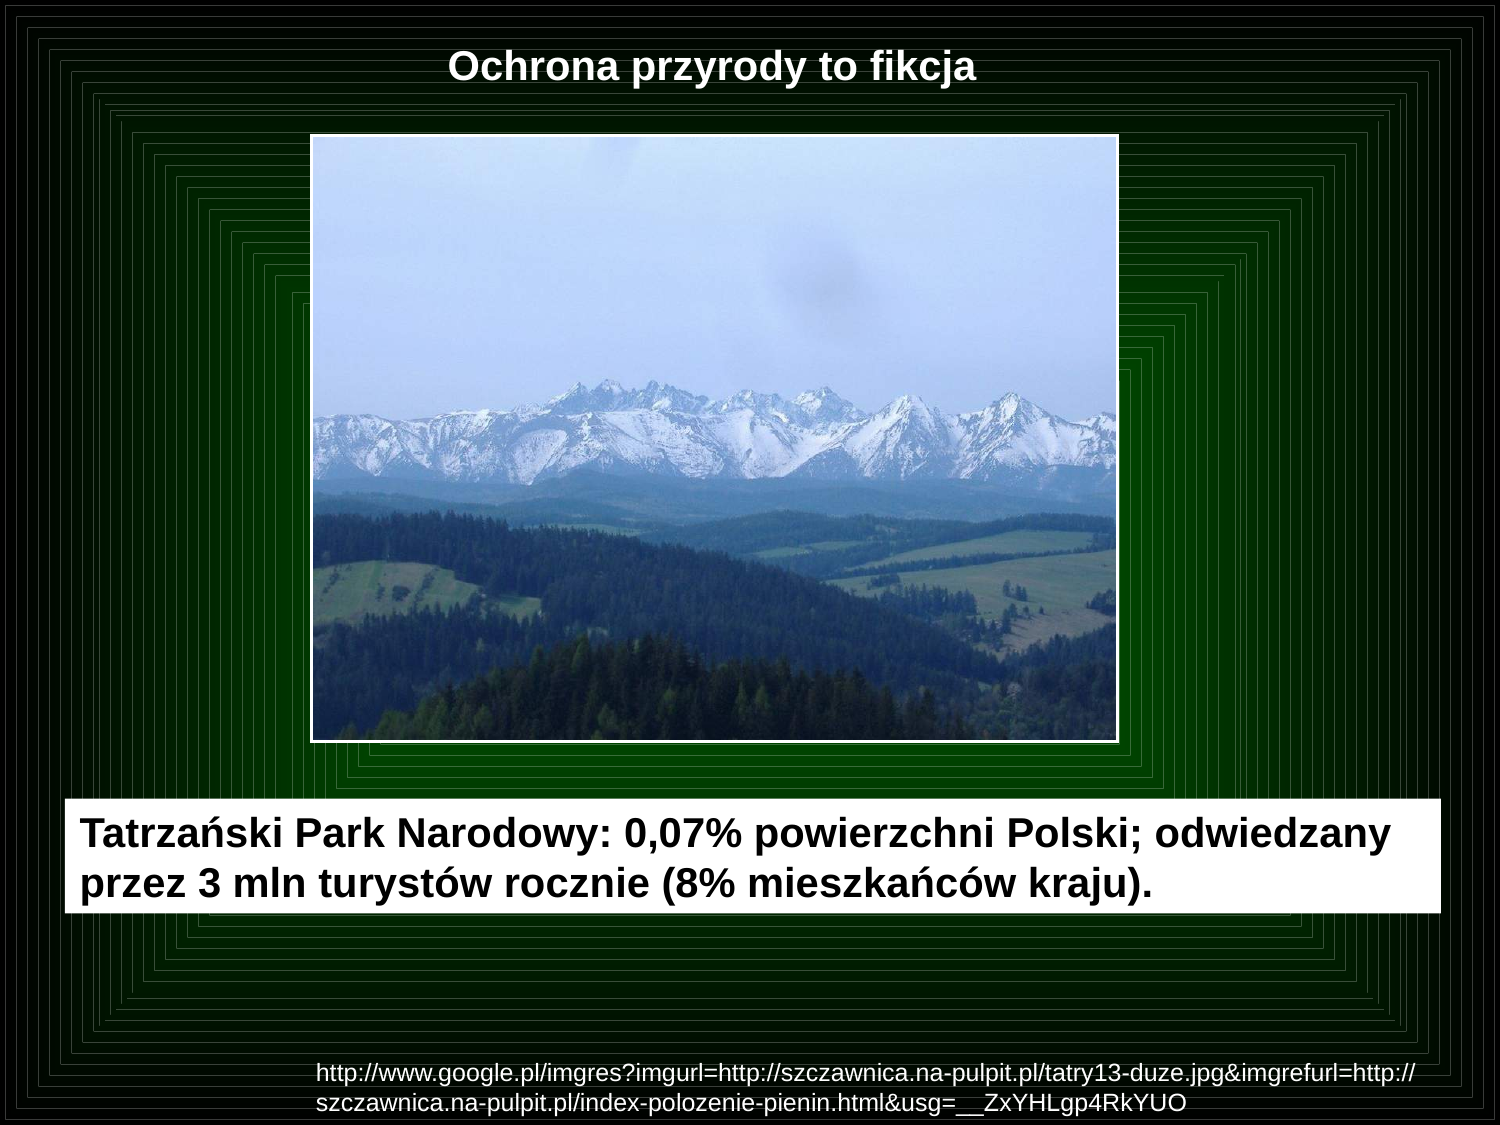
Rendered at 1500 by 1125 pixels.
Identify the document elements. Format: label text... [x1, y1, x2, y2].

text_box http://www.google.pl/imgres?imgurl=http://szczawnica.na-pulpit.pl/tatry13-duze.jpg&imgrefurl=http://szczawnica.na-pulpit.pl/index-polozenie-pienin.html&usg=__ZxYHLgp4RkYUO [301, 1049, 1495, 1124]
picture [312, 136, 1117, 740]
text_box Tatrzański Park Narodowy: 0,07% powierzchni Polski; odwiedzany przez 3 mln turystów rocznie (8% mieszkańców kraju). [64, 798, 1441, 914]
text_box Ochrona przyrody to fikcja [432, 30, 992, 96]
